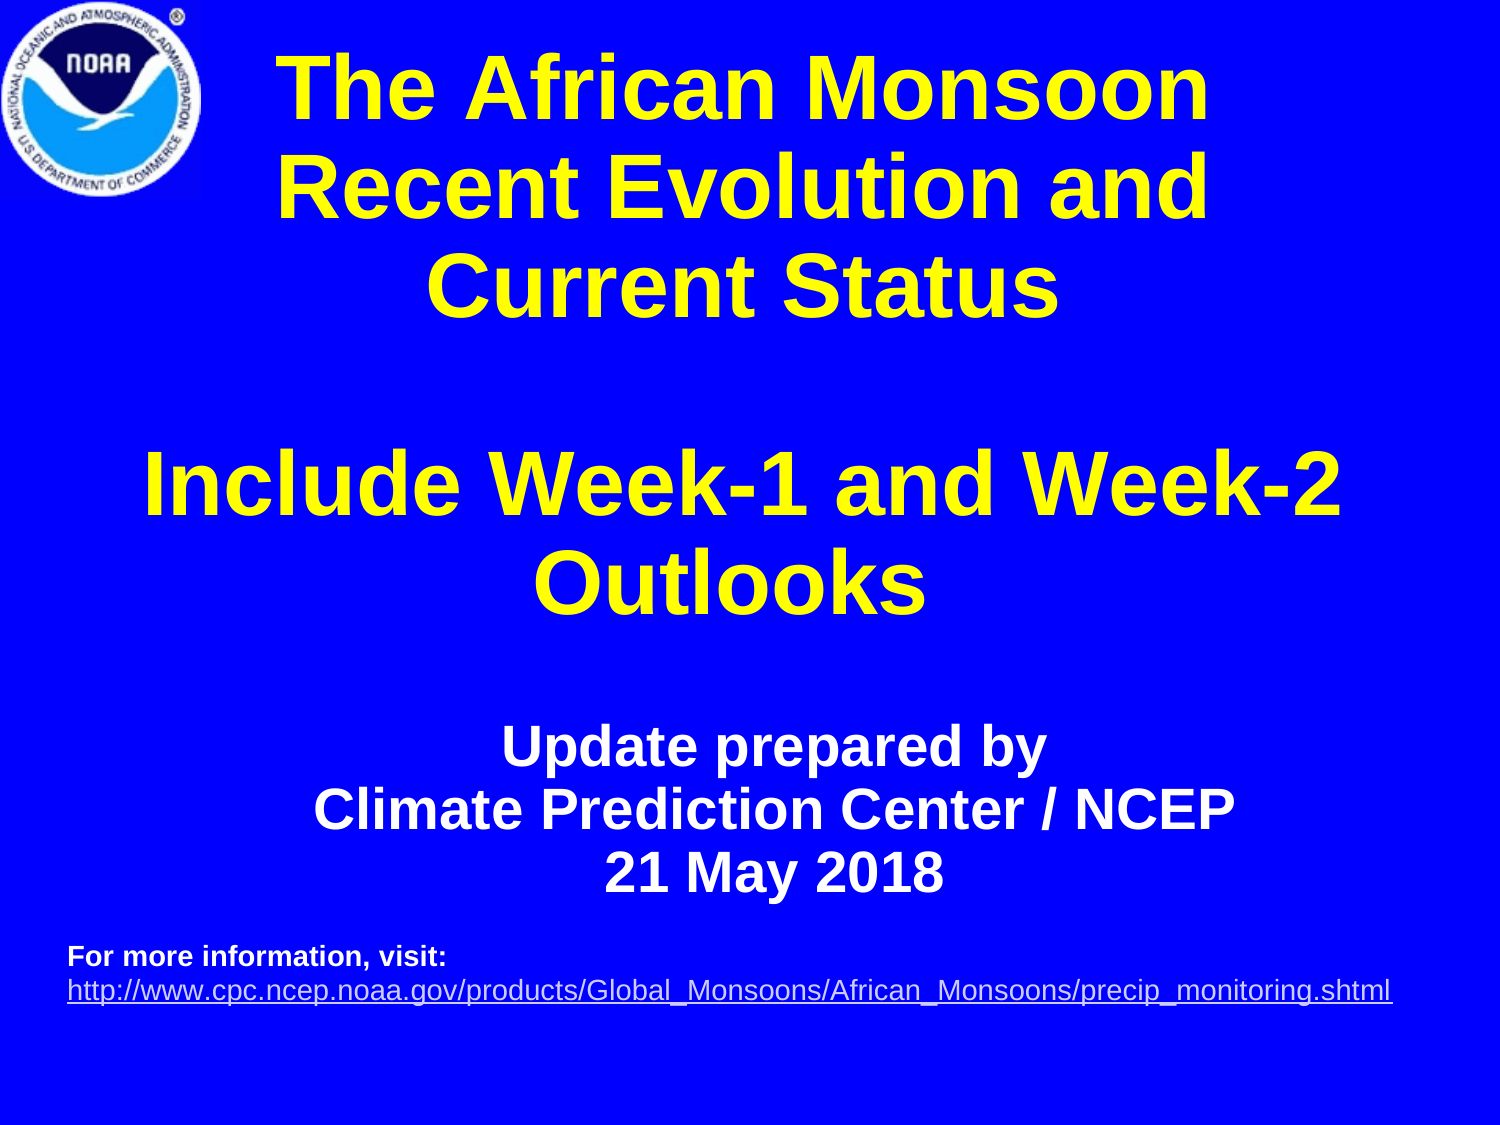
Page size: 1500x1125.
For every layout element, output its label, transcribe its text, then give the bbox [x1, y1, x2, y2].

text_box Update prepared by Climate Prediction Center / NCEP 21 May 2018 [275, 708, 1275, 913]
picture [0, 0, 200, 200]
title The African Monsoon Recent Evolution and Current Status Include Week-1 and Week-2 Outlooks [112, 37, 1375, 638]
text_box For more information, visit: http://www.cpc.ncep.noaa.gov/products/Global_Monsoons/African_Monsoons/precip_monitoring.shtml [52, 929, 1416, 1015]
